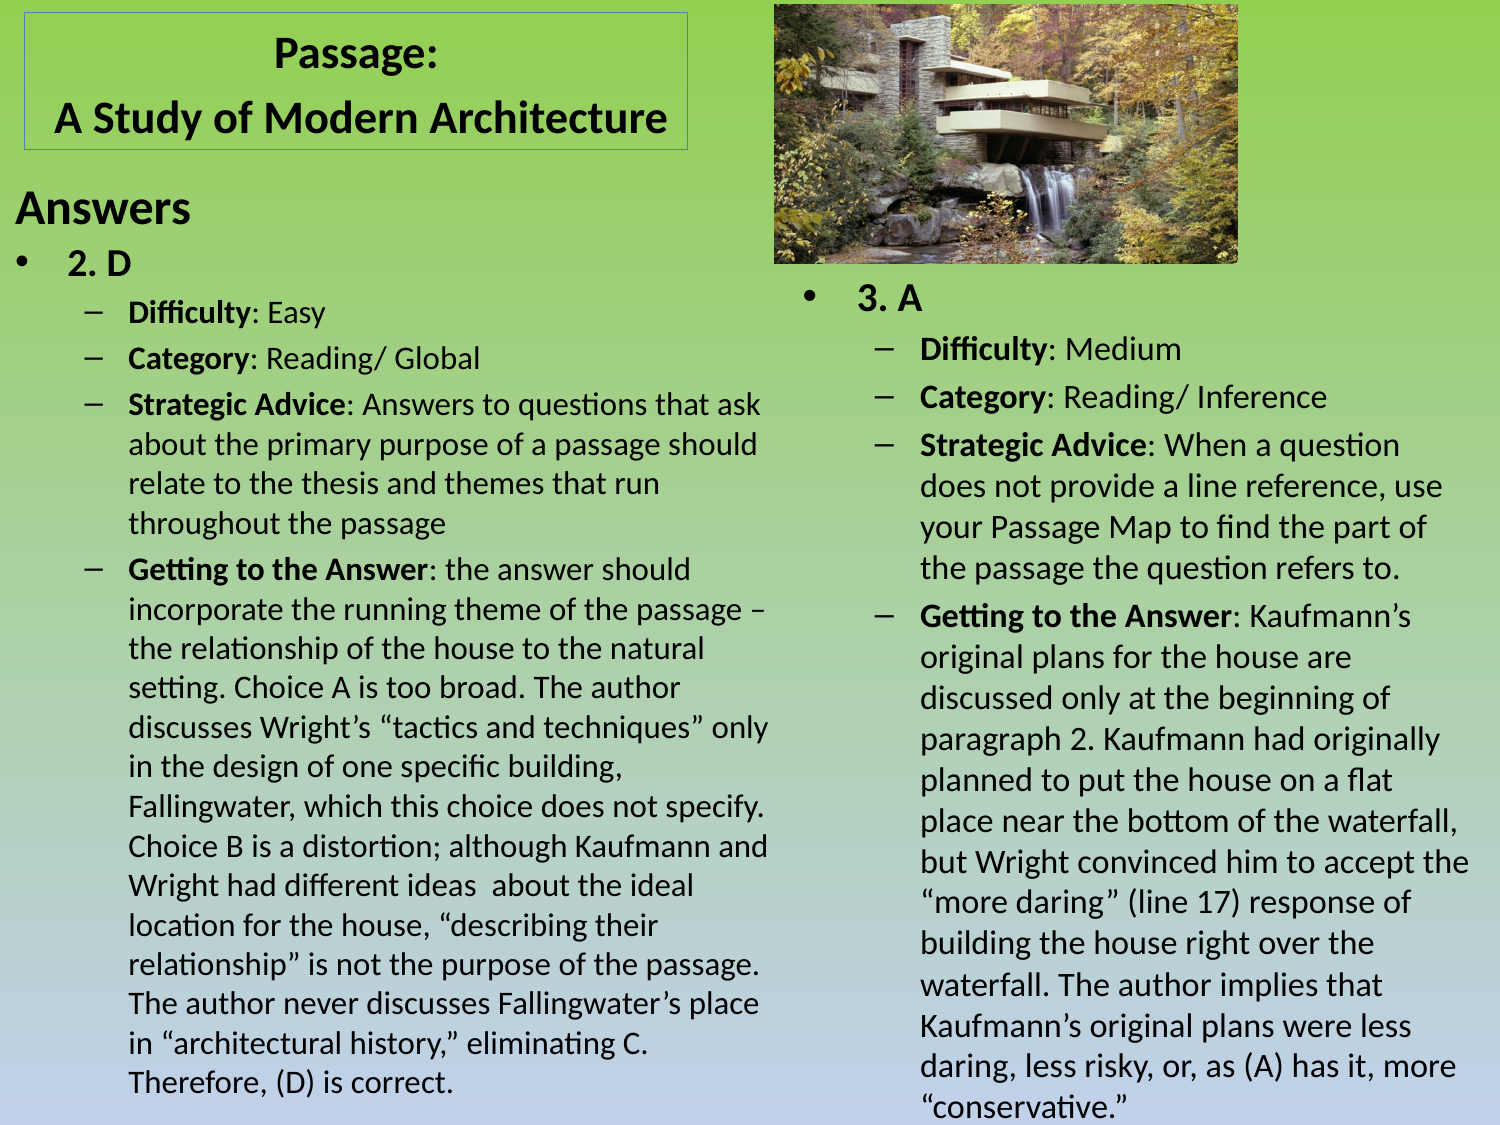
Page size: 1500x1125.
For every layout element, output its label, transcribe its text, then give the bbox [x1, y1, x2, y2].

picture [774, 4, 1238, 264]
list 3. A Difficulty: Medium Category: Reading/ Inference Strategic Advice: When a question does not provide a line reference, use your Passage Map to find the part of the passage the question refers to. Getting to the Answer: Kaufmann’s original plans for the house are discussed only at the beginning of paragraph 2. Kaufmann had originally planned to put the house on a flat place near the bottom of the waterfall, but Wright convinced him to accept the “more daring” (line 17) response of building the house right over the waterfall. The author implies that Kaufmann’s original plans were less daring, less risky, or, as (A) has it, more “conservative.” [787, 263, 1488, 1125]
list 2. D Difficulty: Easy Category: Reading/ Global Strategic Advice: Answers to questions that ask about the primary purpose of a passage should relate to the thesis and themes that run throughout the passage Getting to the Answer: the answer should incorporate the running theme of the passage – the relationship of the house to the natural setting. Choice A is too broad. The author discusses Wright’s “tactics and techniques” only in the design of one specific building, Fallingwater, which this choice does not specify. Choice B is a distortion; although Kaufmann and Wright had different ideas about the ideal location for the house, “describing their relationship” is not the purpose of the passage. The author never discusses Fallingwater’s place in “architectural history,” eliminating C. Therefore, (D) is correct. [0, 229, 787, 1125]
list Passage: A Study of Modern Architecture [24, 12, 688, 150]
list Answers [0, 137, 663, 229]
